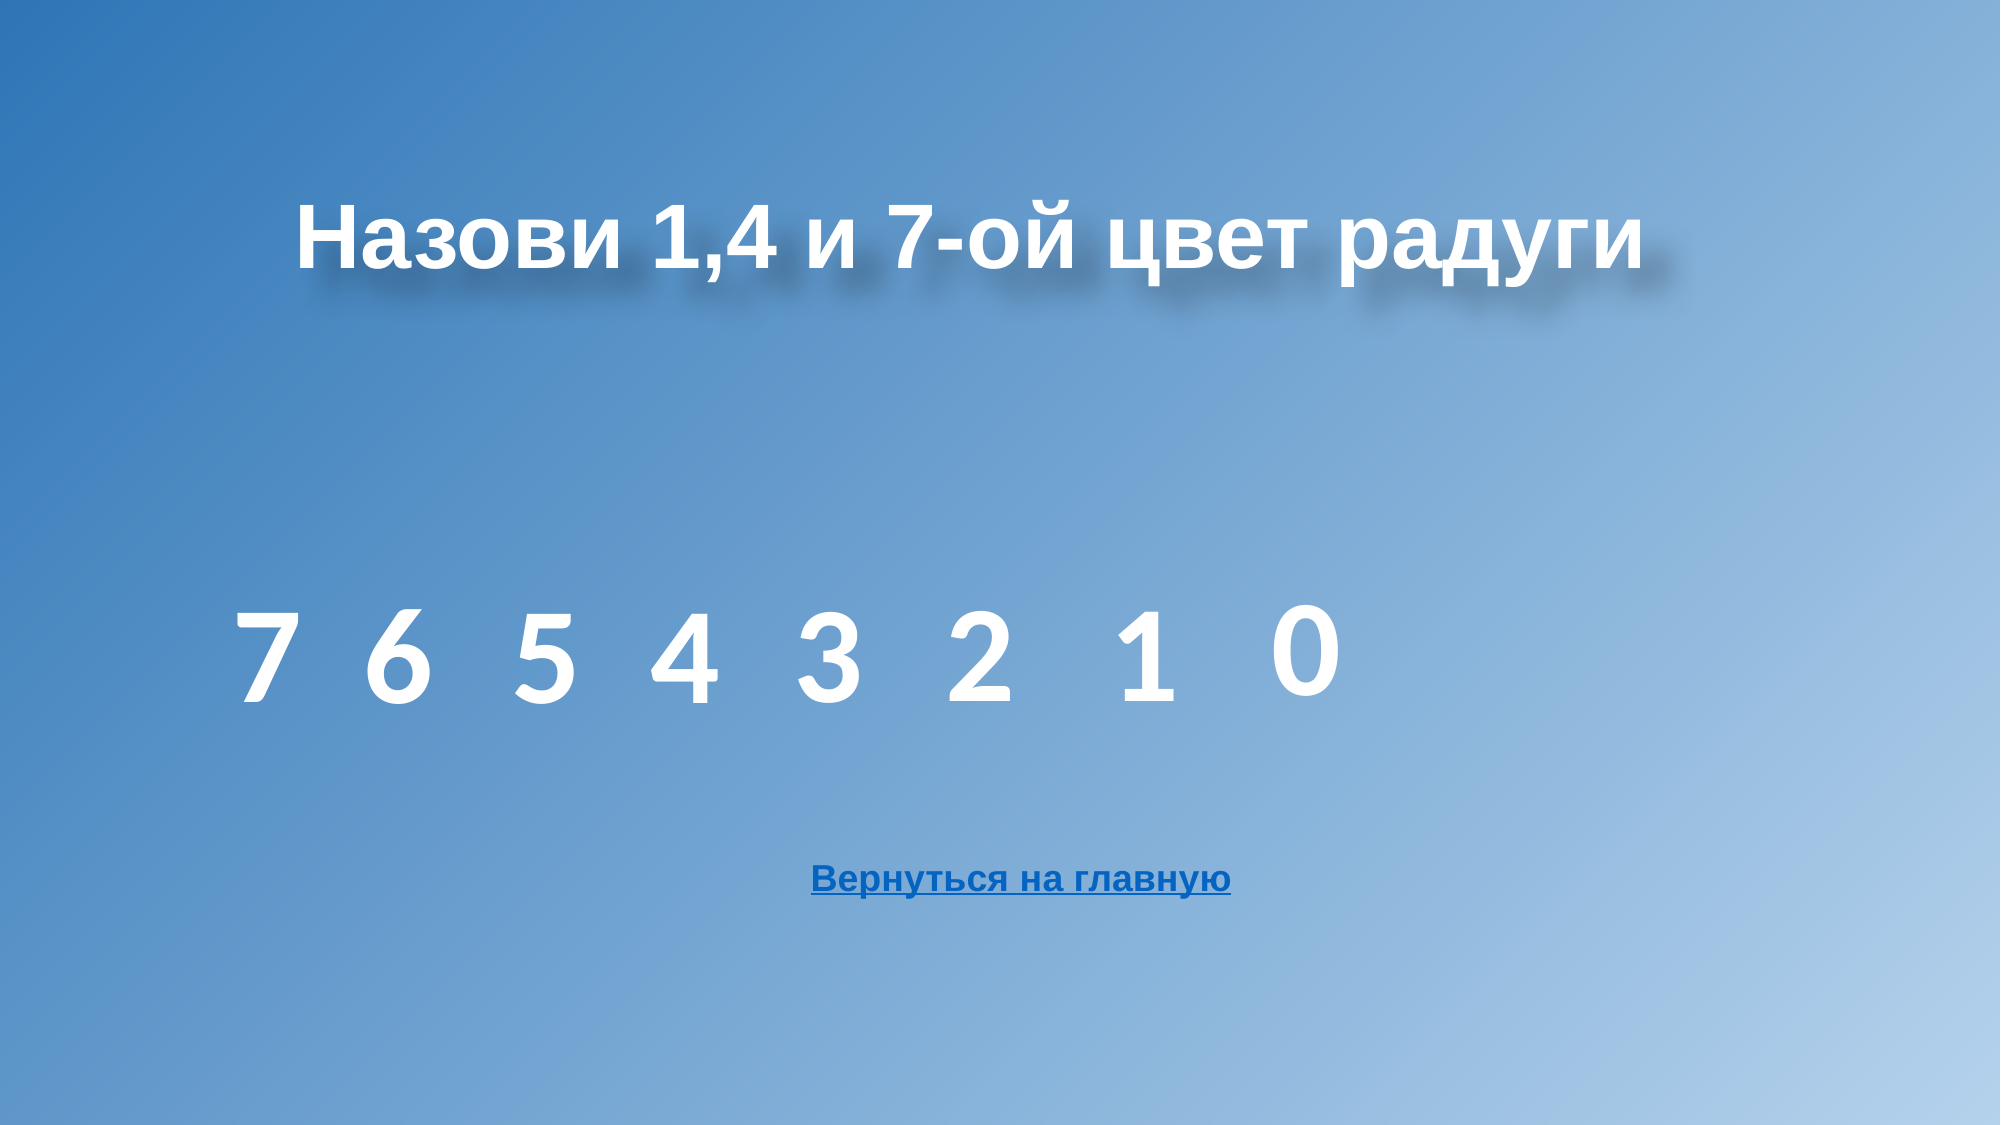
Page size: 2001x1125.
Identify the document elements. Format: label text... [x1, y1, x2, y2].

text_box 2 [931, 556, 1112, 737]
text_box 1 [1112, 556, 1293, 737]
text_box 7 [217, 557, 456, 738]
text_box 6 [348, 558, 545, 739]
text_box Вернуться на главную [600, 846, 1443, 907]
text_box 0 [1225, 550, 1436, 731]
text_box 4 [669, 559, 833, 739]
text_box 5 [545, 558, 669, 739]
title Назови 1,4 и 7-ой цвет радуги [109, 129, 1835, 348]
text_box 3 [779, 557, 984, 738]
